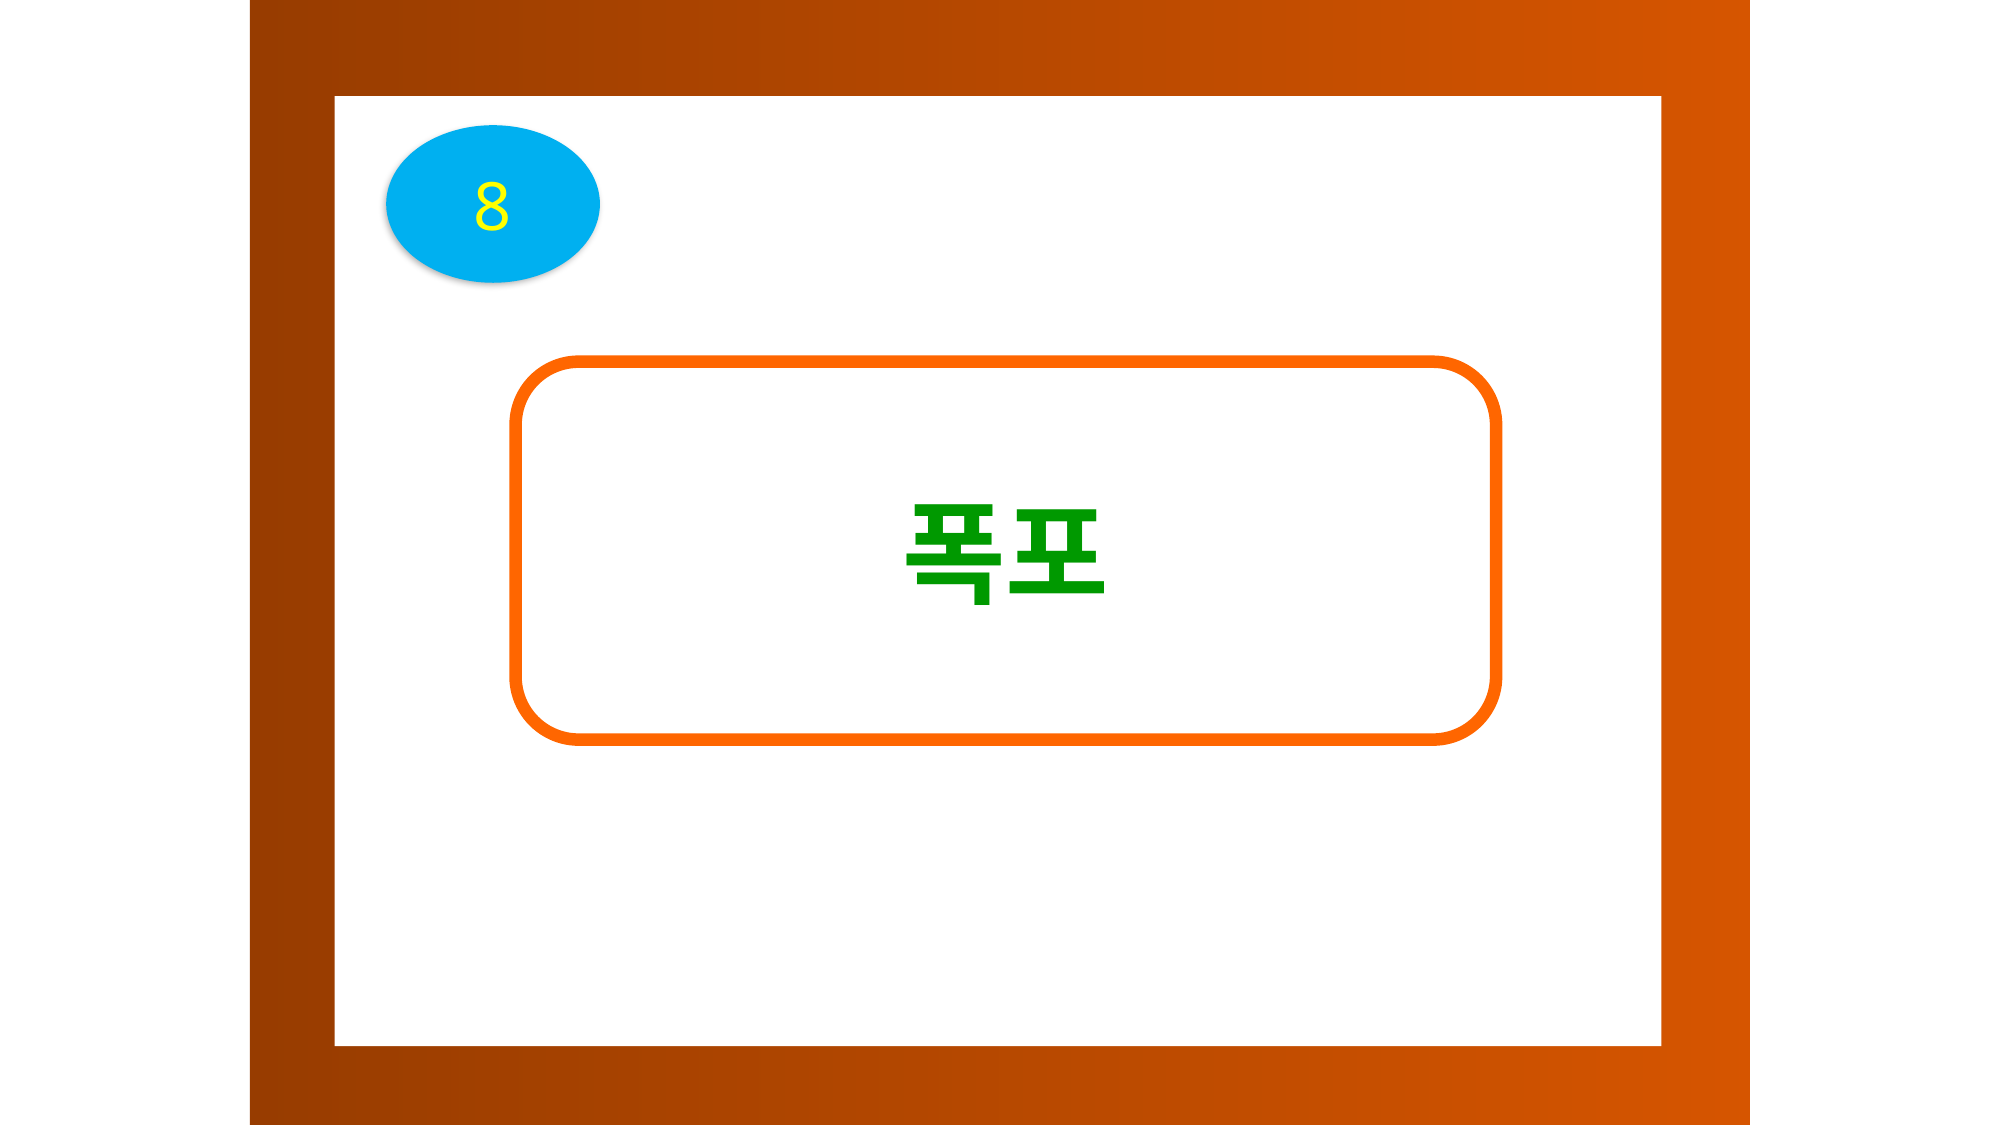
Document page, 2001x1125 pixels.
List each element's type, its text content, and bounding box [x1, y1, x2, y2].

text_box 폭포 [513, 359, 1499, 742]
text_box 8 [384, 123, 603, 285]
text_box [248, 0, 1752, 1125]
text_box [332, 94, 1663, 1048]
